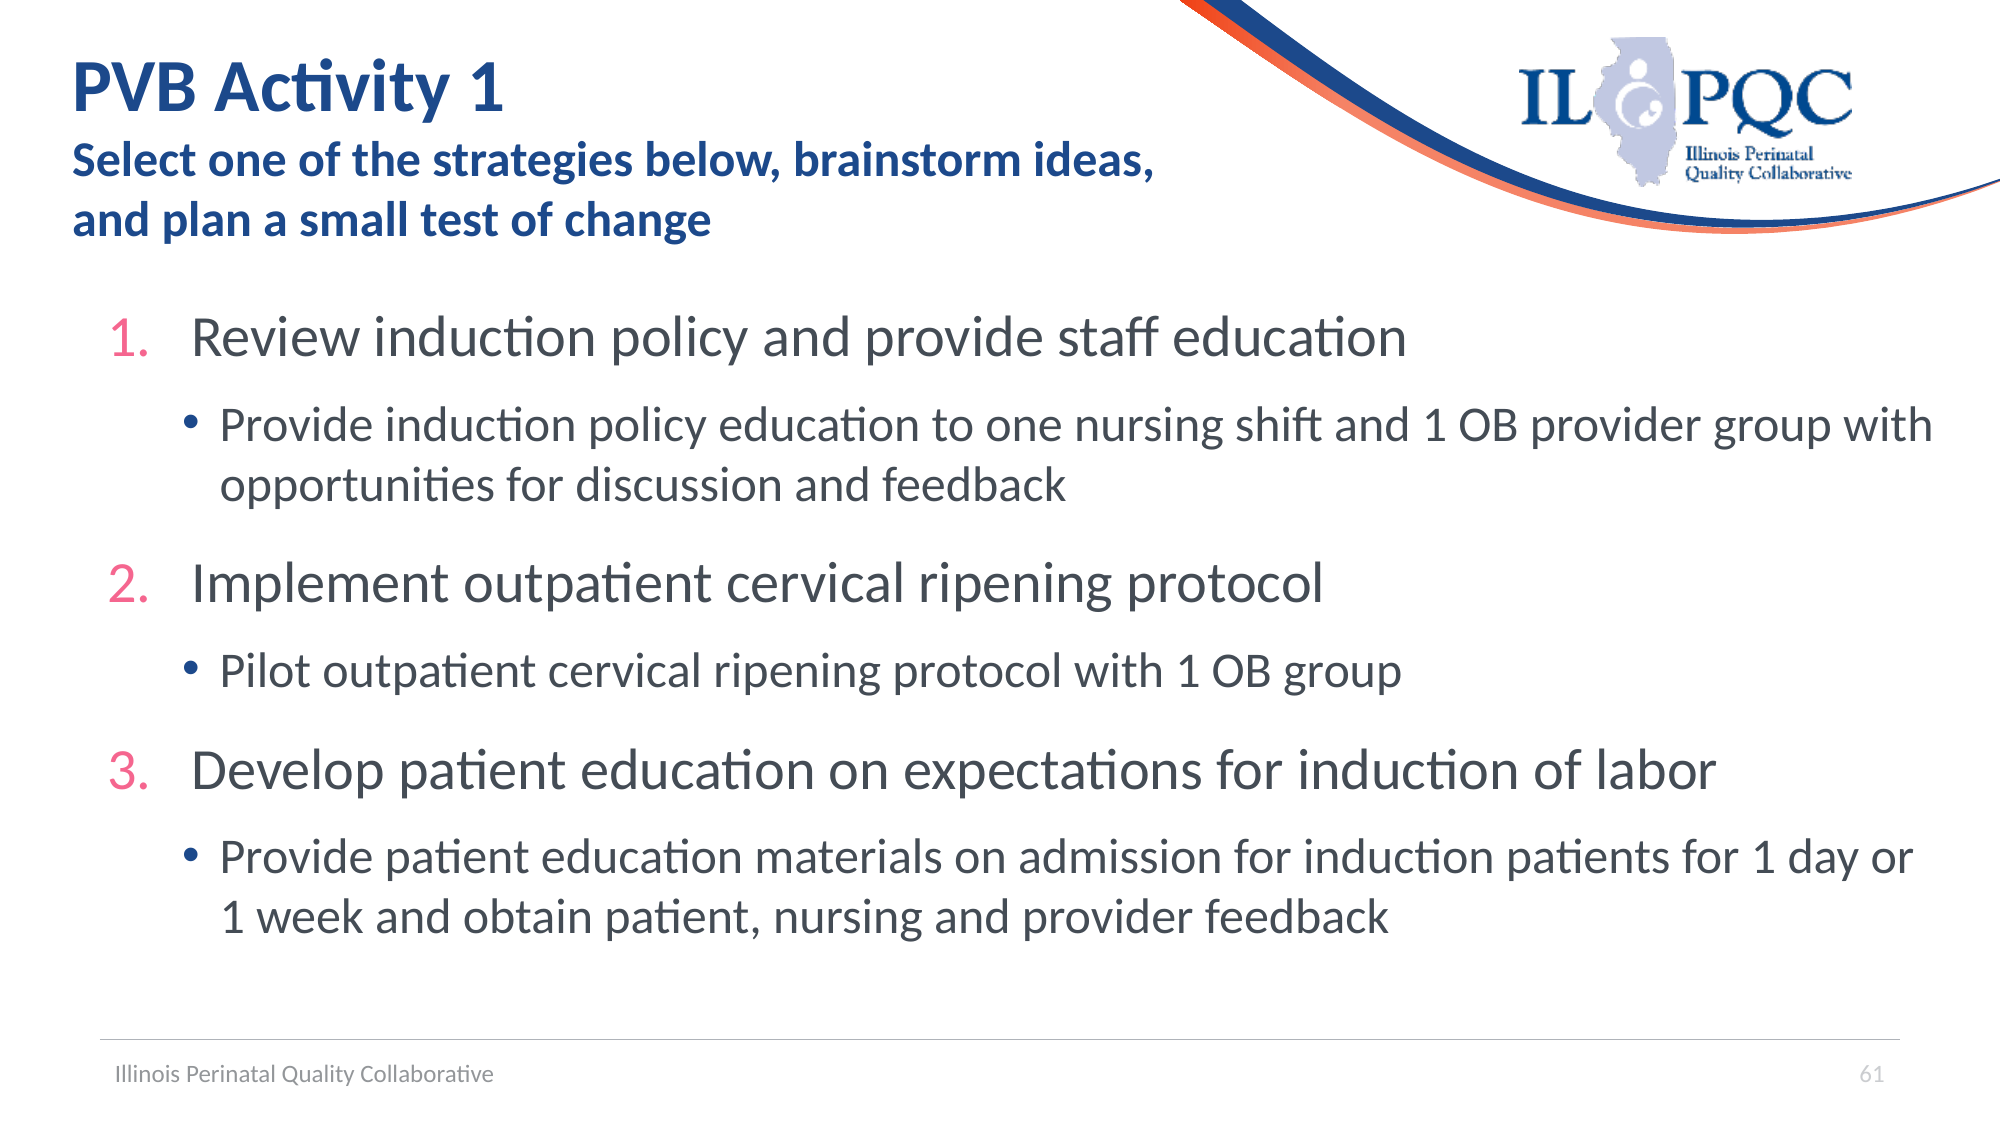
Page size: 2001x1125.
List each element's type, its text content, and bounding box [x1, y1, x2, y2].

picture [1519, 37, 1852, 187]
footer Illinois Perinatal Quality Collaborative [99, 1042, 775, 1103]
title PVB Activity 1 Select one of the strategies below, brainstorm ideas, and plan a small test of change [56, 32, 1195, 250]
slide_number 61 [1449, 1042, 1900, 1103]
list Review induction policy and provide staff education Provide induction policy education to one nursing shift and 1 OB provider group with opportunities for discussion and feedback Implement outpatient cervical ripening protocol Pilot outpatient cervical ripening protocol with 1 OB group Develop patient education on expectations for induction of labor Provide patient education materials on admission for induction patients for 1 day or 1 week and obtain patient, nursing and provider feedback [92, 290, 1958, 1005]
